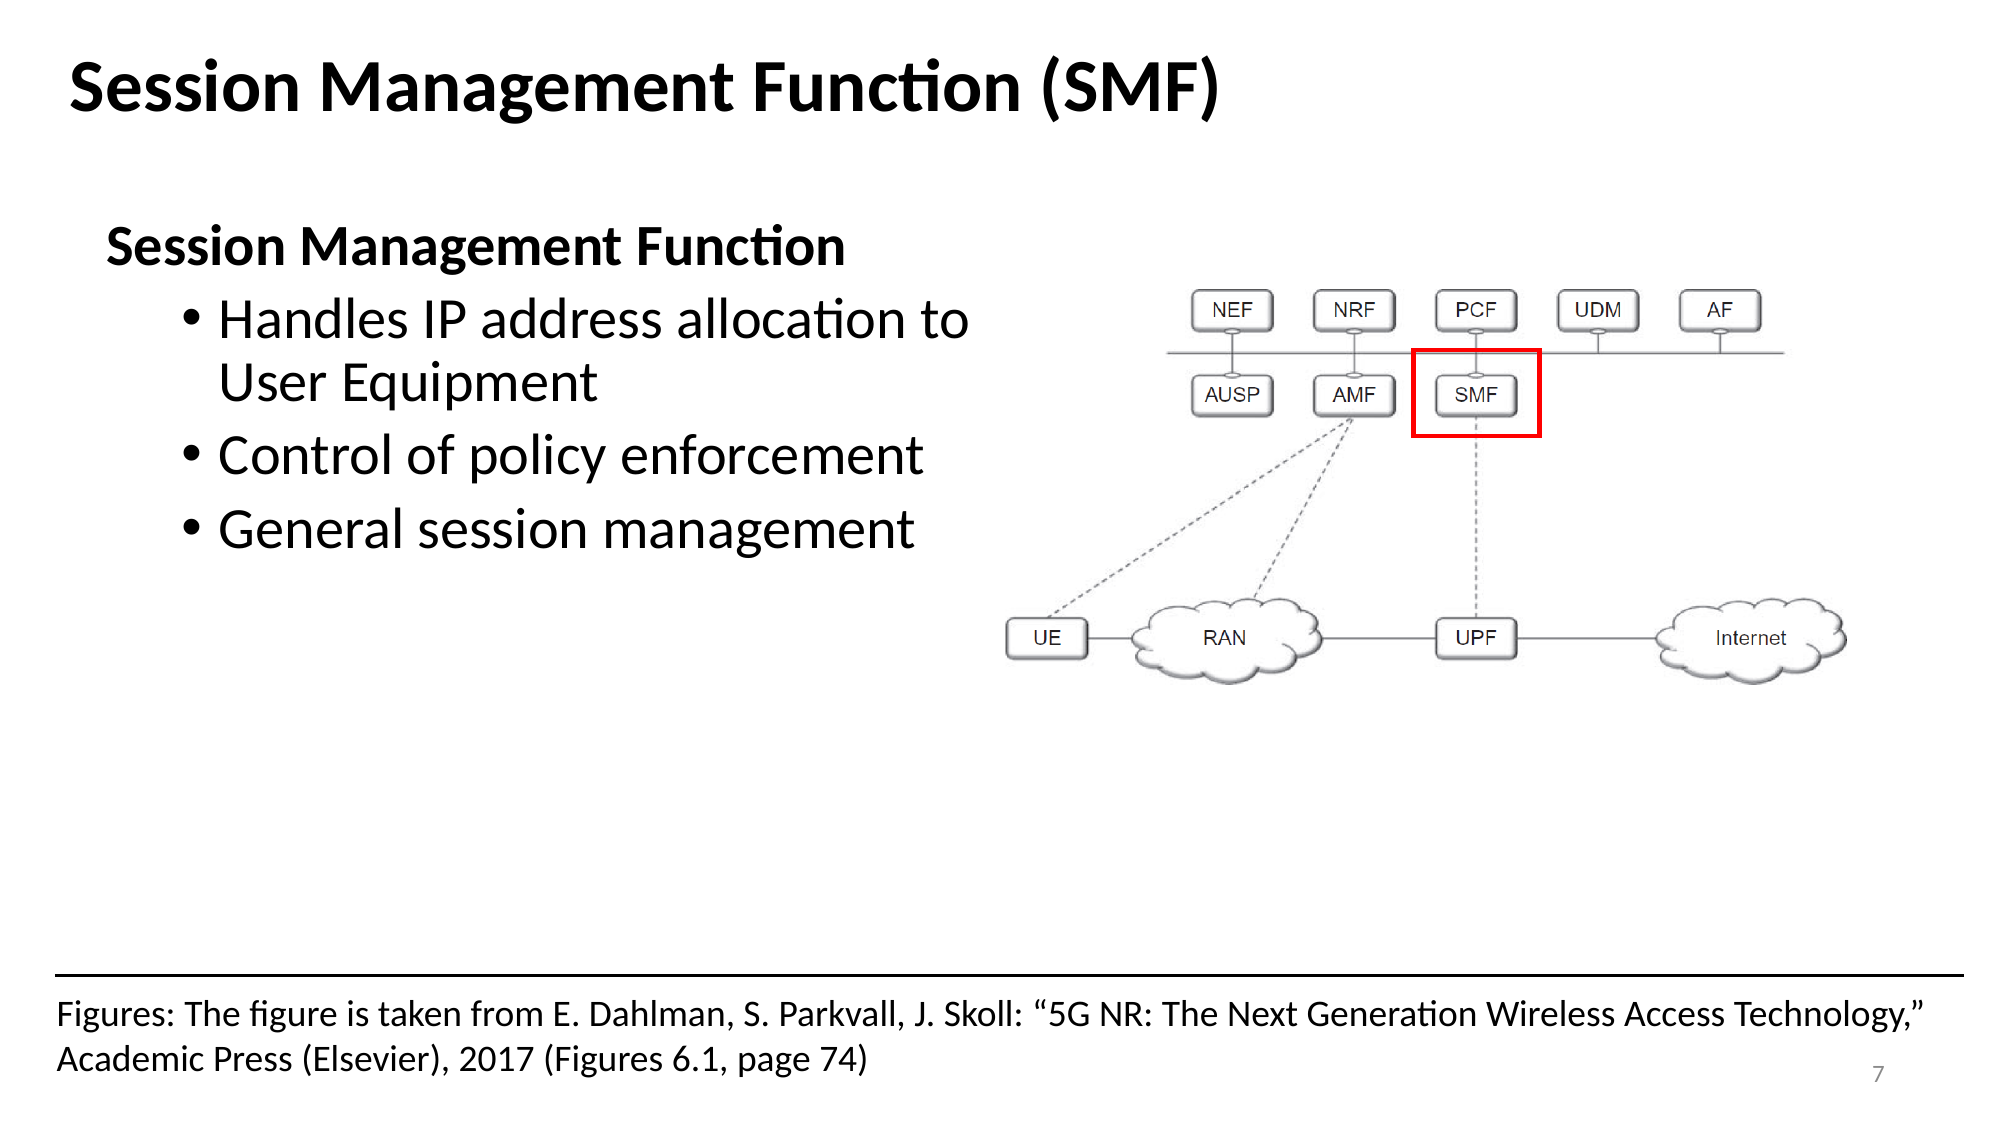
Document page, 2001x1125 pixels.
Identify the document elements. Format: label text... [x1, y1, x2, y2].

picture [964, 255, 1889, 693]
title Session Management Function (SMF) [55, 14, 1964, 161]
text_box Figures: The figure is taken from E. Dahlman, S. Parkvall, J. Skoll: “5G NR: The Next Generation Wireless Access Technology,” Academic Press (Elsevier), 2017 (Figures 6.1, page 74) [41, 981, 1964, 1087]
text_box Session Management Function Handles IP address allocation to User Equipment Control of policy enforcement General session management [91, 208, 1000, 917]
